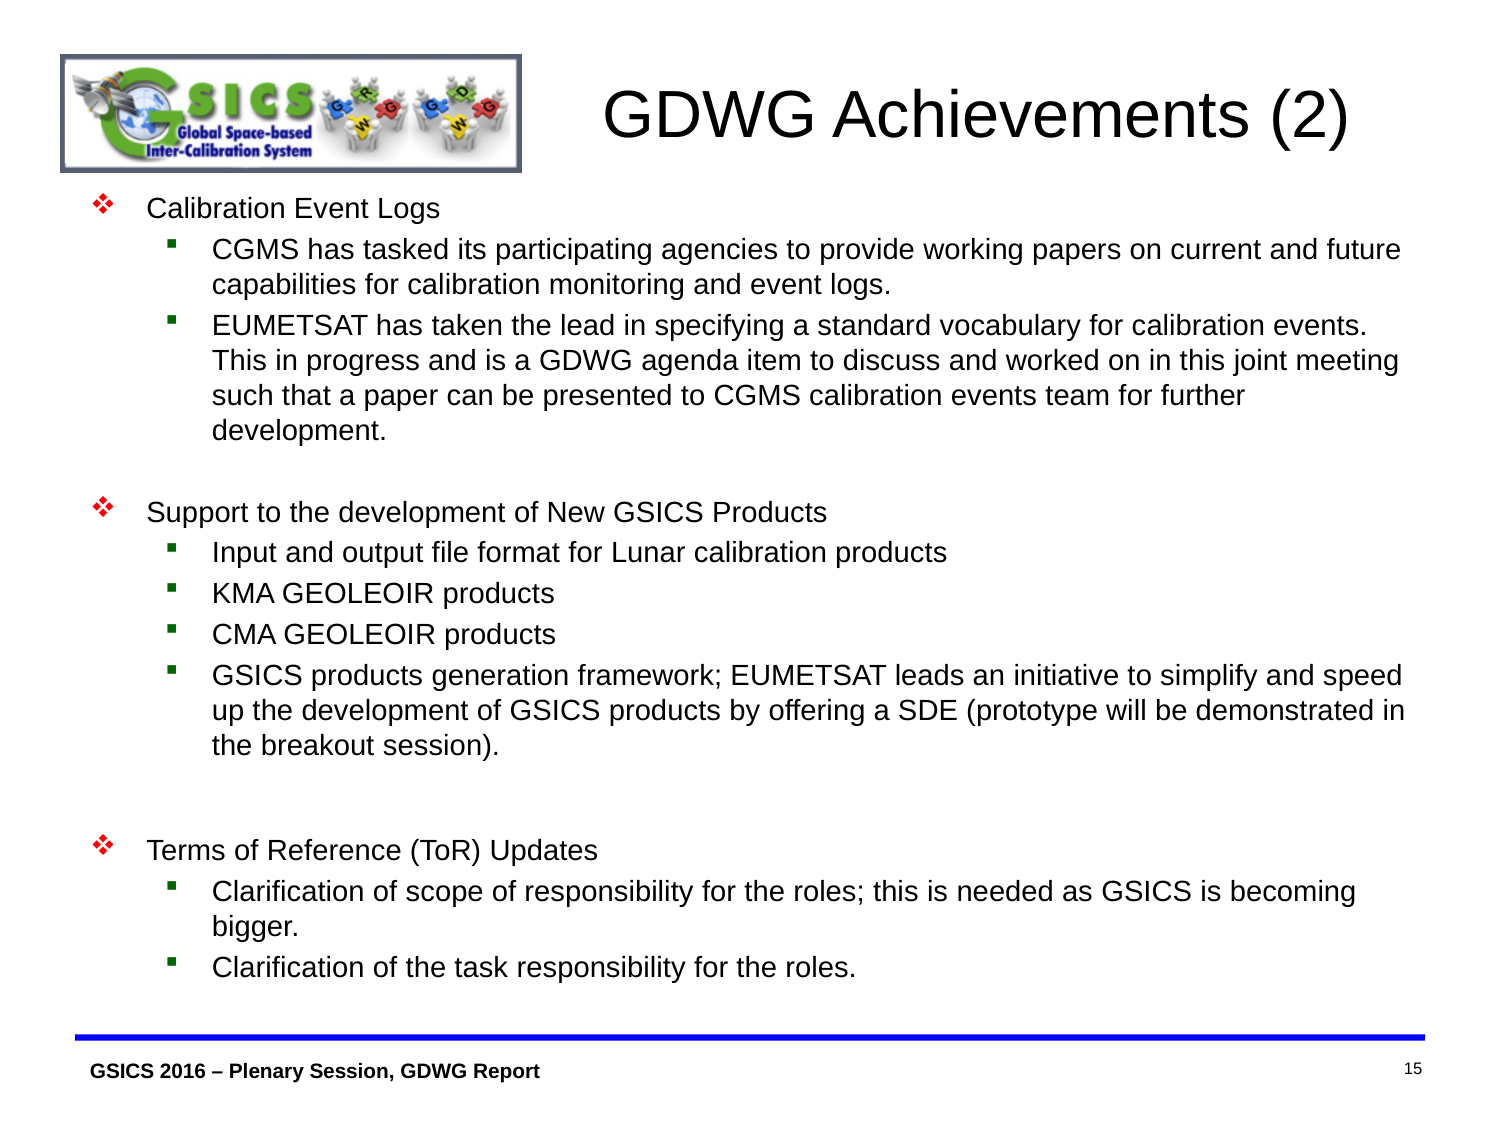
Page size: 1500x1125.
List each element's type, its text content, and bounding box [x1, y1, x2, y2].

picture [60, 54, 522, 173]
slide_number 15 [1087, 1049, 1438, 1104]
list Calibration Event Logs CGMS has tasked its participating agencies to provide working papers on current and future capabilities for calibration monitoring and event logs. EUMETSAT has taken the lead in specifying a standard vocabulary for calibration events. This in progress and is a GDWG agenda item to discuss and worked on in this joint meeting such that a paper can be presented to CGMS calibration events team for further development. Support to the development of New GSICS Products Input and output file format for Lunar calibration products KMA GEOLEOIR products CMA GEOLEOIR products GSICS products generation framework; EUMETSAT leads an initiative to simplify and speed up the development of GSICS products by offering a SDE (prototype will be demonstrated in the breakout session). Terms of Reference (ToR) Updates Clarification of scope of responsibility for the roles; this is needed as GSICS is becoming bigger. Clarification of the task responsibility for the roles. [74, 182, 1426, 1033]
title GDWG Achievements (2) [536, 63, 1418, 150]
